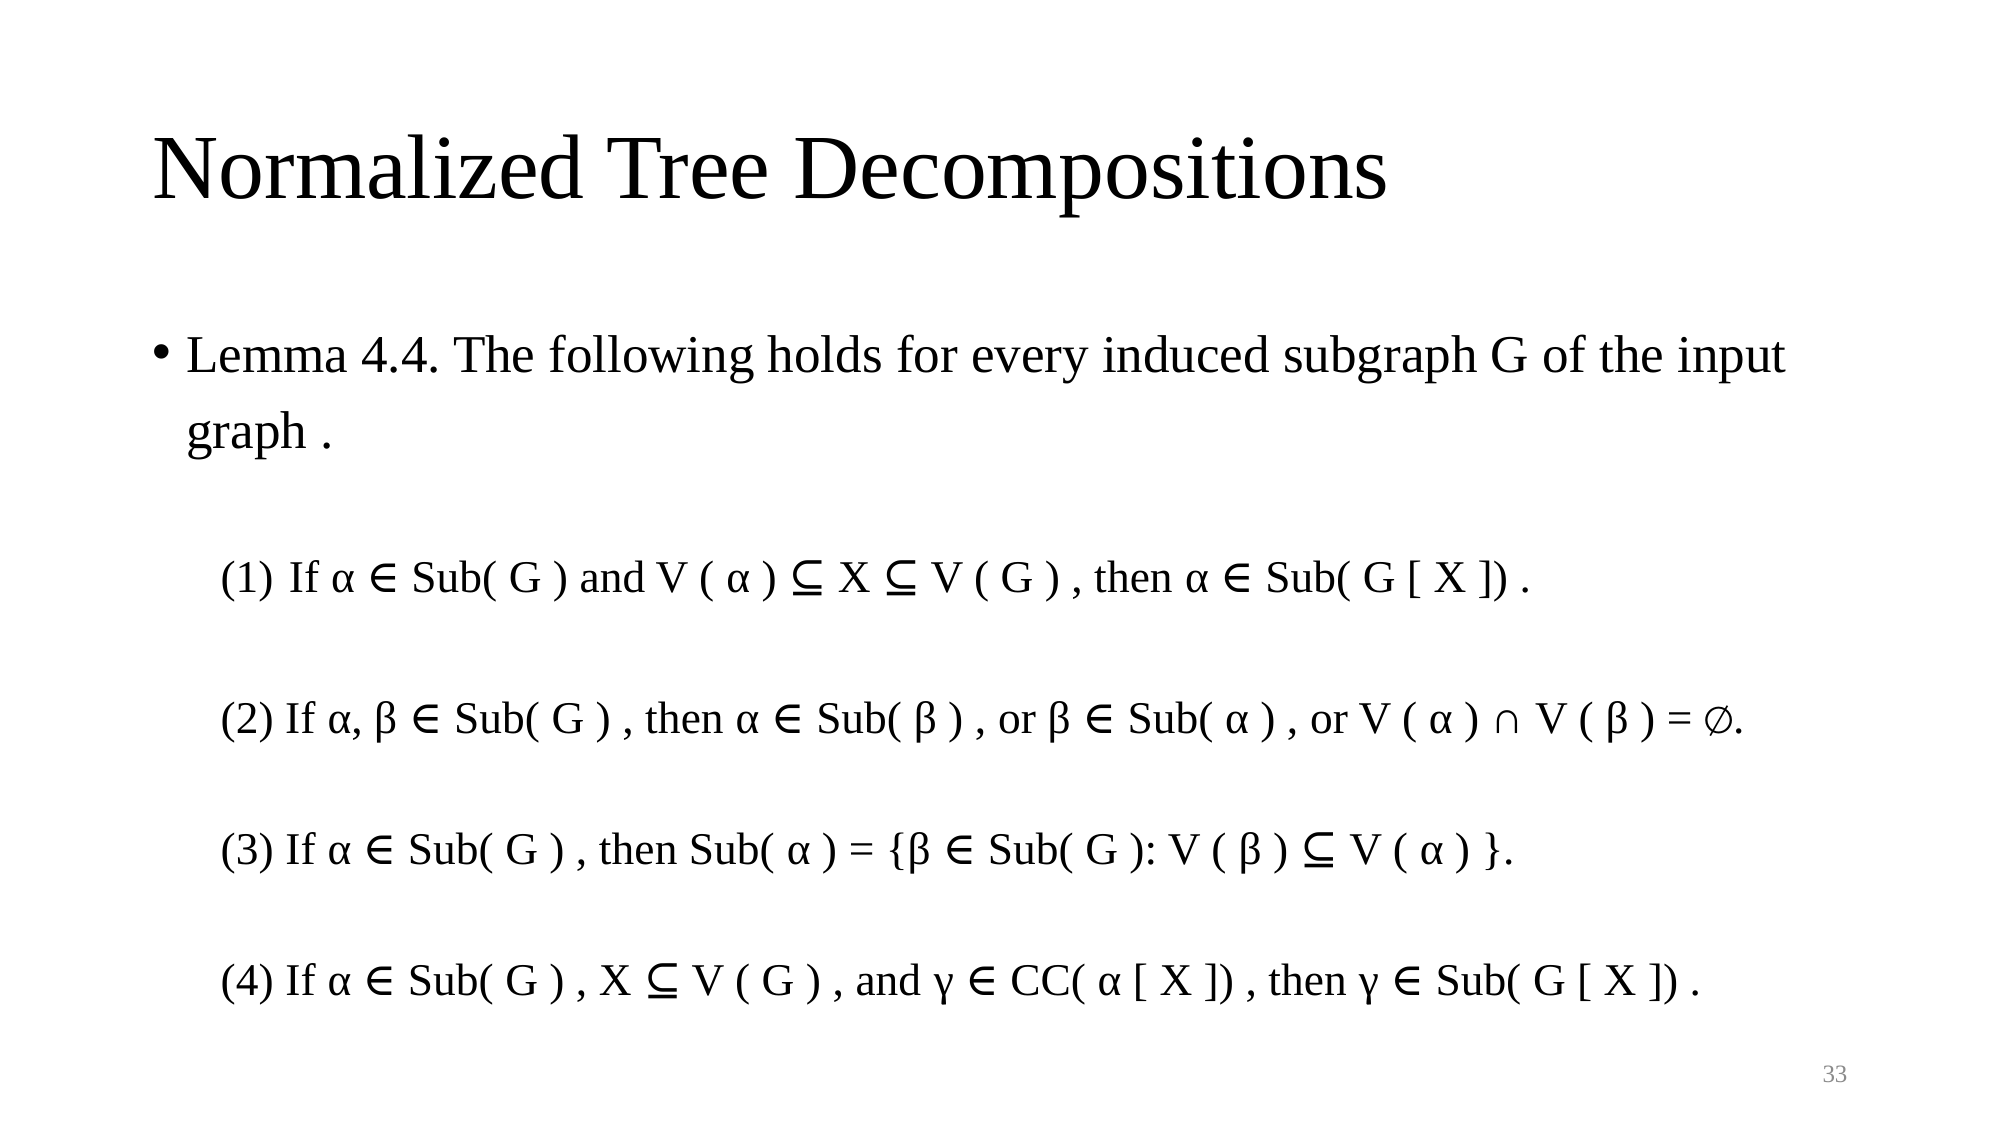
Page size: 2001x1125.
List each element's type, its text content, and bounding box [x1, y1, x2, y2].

title Normalized Tree Decompositions [137, 59, 1863, 278]
slide_number 33 [1412, 1042, 1863, 1103]
